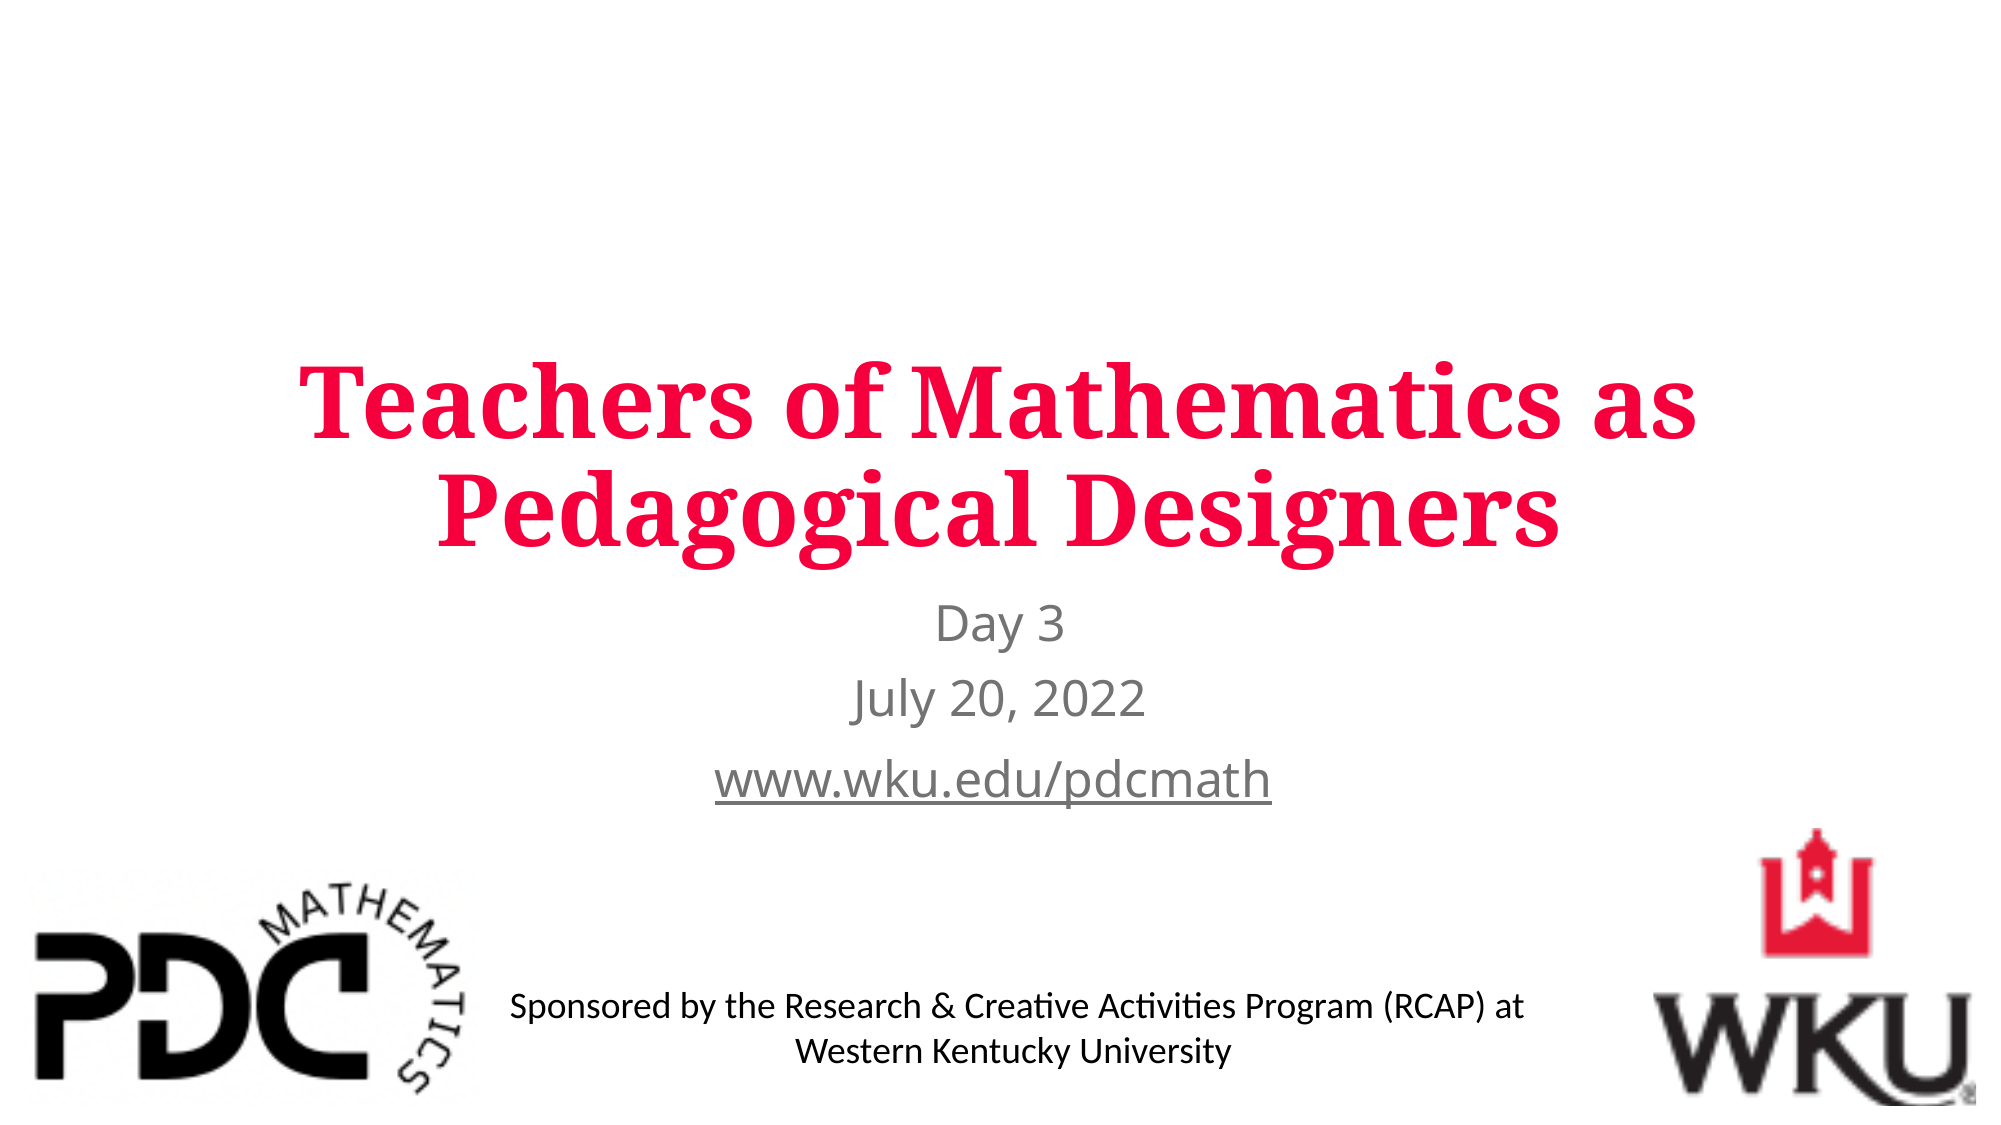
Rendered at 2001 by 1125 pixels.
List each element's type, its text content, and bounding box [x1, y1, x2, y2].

text_box Sponsored by the Research & Creative Activities Program (RCAP) at Western Kentucky University [478, 973, 1558, 1124]
title Teachers of Mathematics as Pedagogical Designers [249, 184, 1750, 576]
picture [23, 869, 481, 1106]
subtitle Day 3 July 20, 2022 www.wku.edu/pdcmath [249, 590, 1750, 930]
